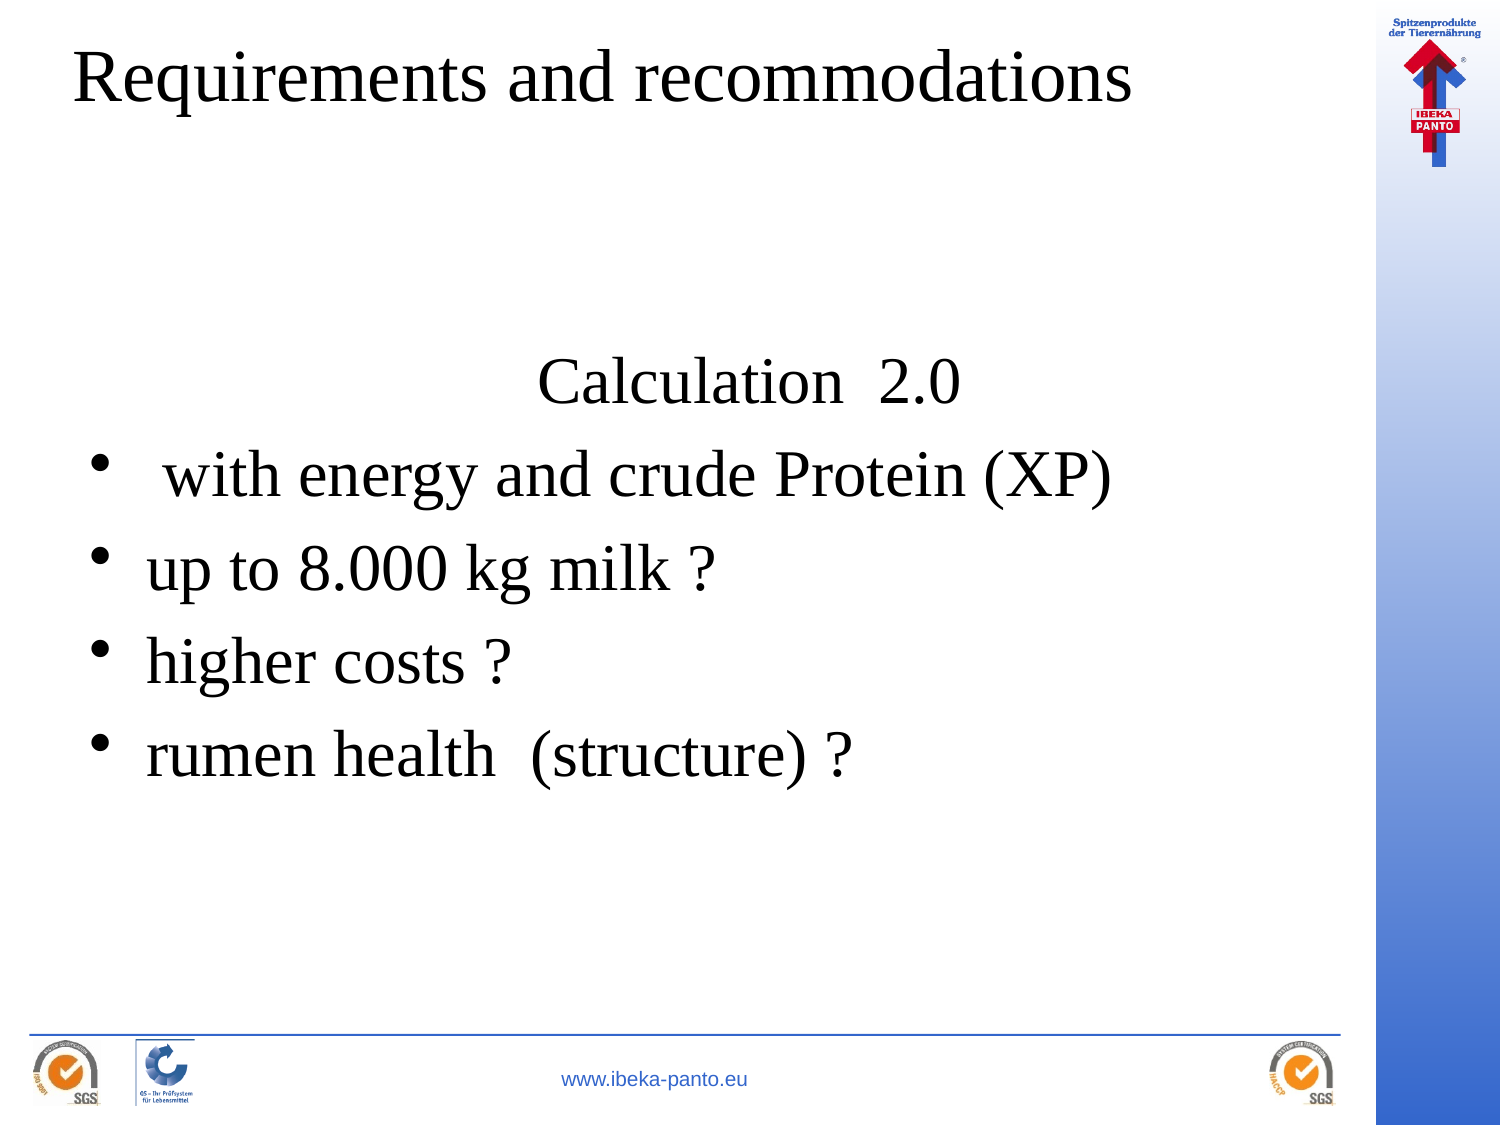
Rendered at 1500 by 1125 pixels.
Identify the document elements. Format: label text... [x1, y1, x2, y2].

picture [1387, 18, 1481, 173]
picture [33, 1040, 101, 1106]
picture [1269, 1040, 1336, 1106]
list Calculation 2.0 with energy and crude Protein (XP) up to 8.000 kg milk ? higher costs ? rumen health (structure) ? [75, 196, 1425, 1005]
title Requirements and recommodations [17, 19, 1189, 124]
